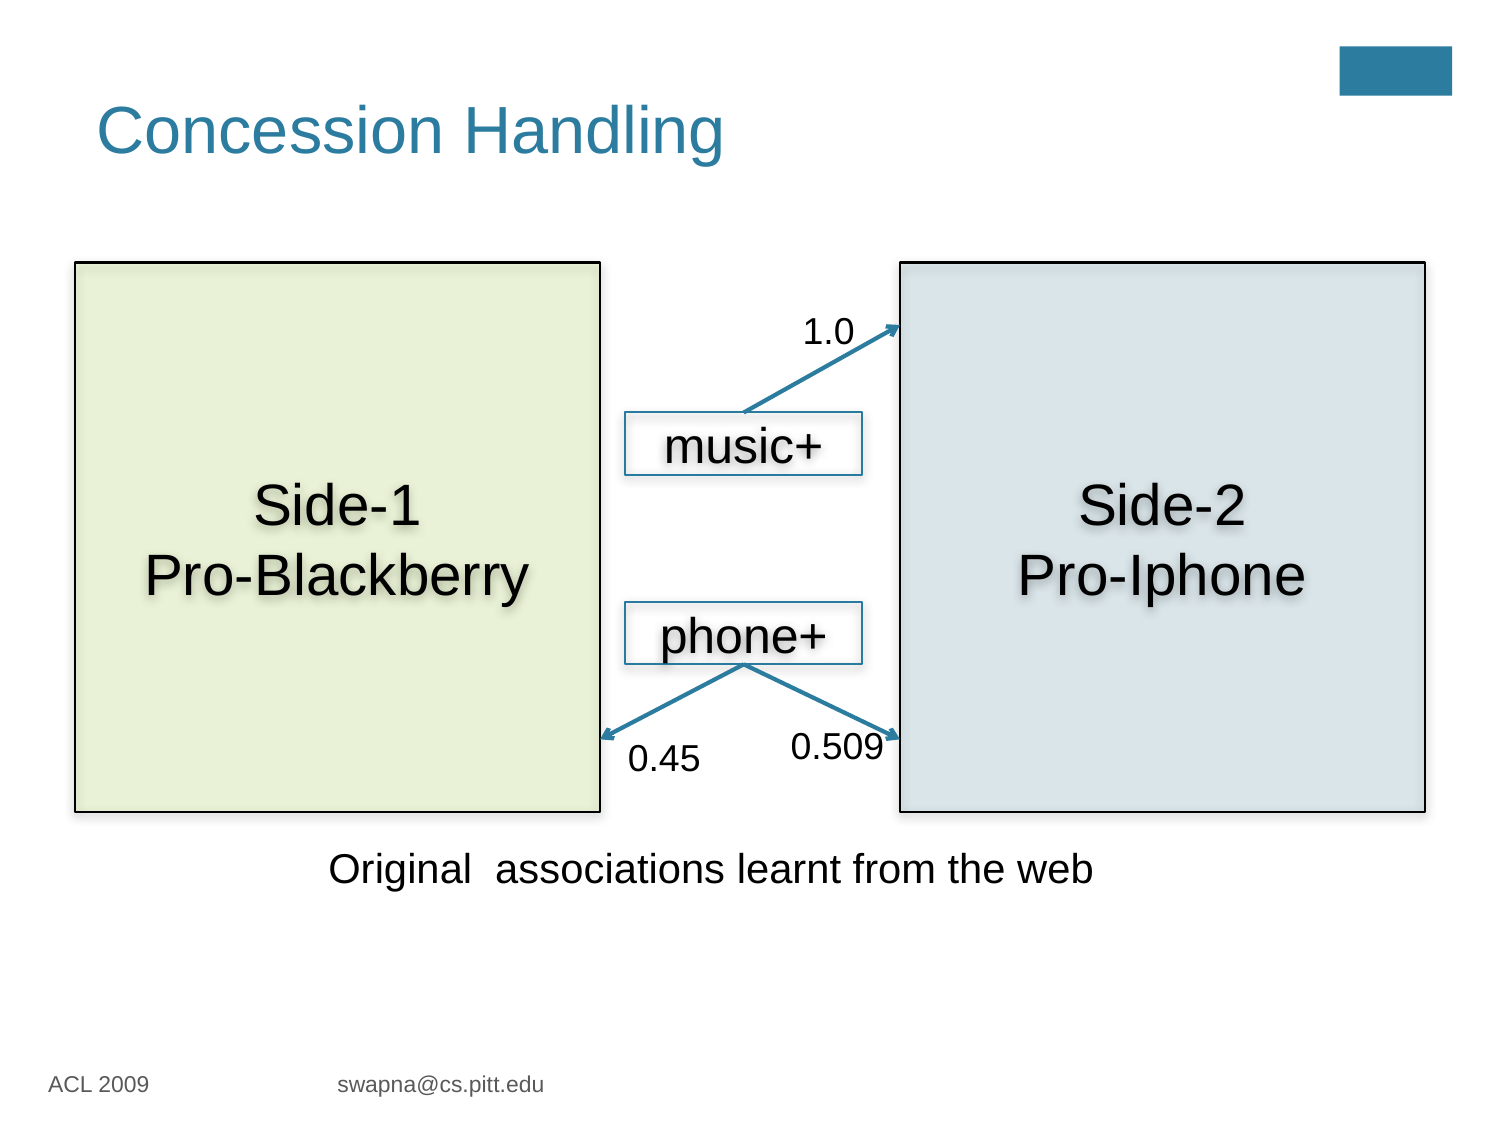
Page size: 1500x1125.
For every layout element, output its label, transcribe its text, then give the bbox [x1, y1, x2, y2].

text_box Side-1 Pro-Blackberry [74, 261, 601, 813]
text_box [777, 290, 867, 448]
text_box Original associations learnt from the web [313, 834, 1110, 900]
text_box music+ [624, 411, 863, 476]
text_box 0.45 [613, 726, 716, 832]
text_box phone+ [624, 601, 863, 665]
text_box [633, 629, 710, 775]
text_box Concession Handling [81, 79, 1322, 263]
footer ACL 2009 swapna@cs.pitt.edu [33, 1053, 1038, 1114]
text_box Side-2 Pro-Iphone [899, 261, 1426, 813]
text_box 0.509 [775, 714, 900, 819]
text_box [783, 623, 860, 781]
